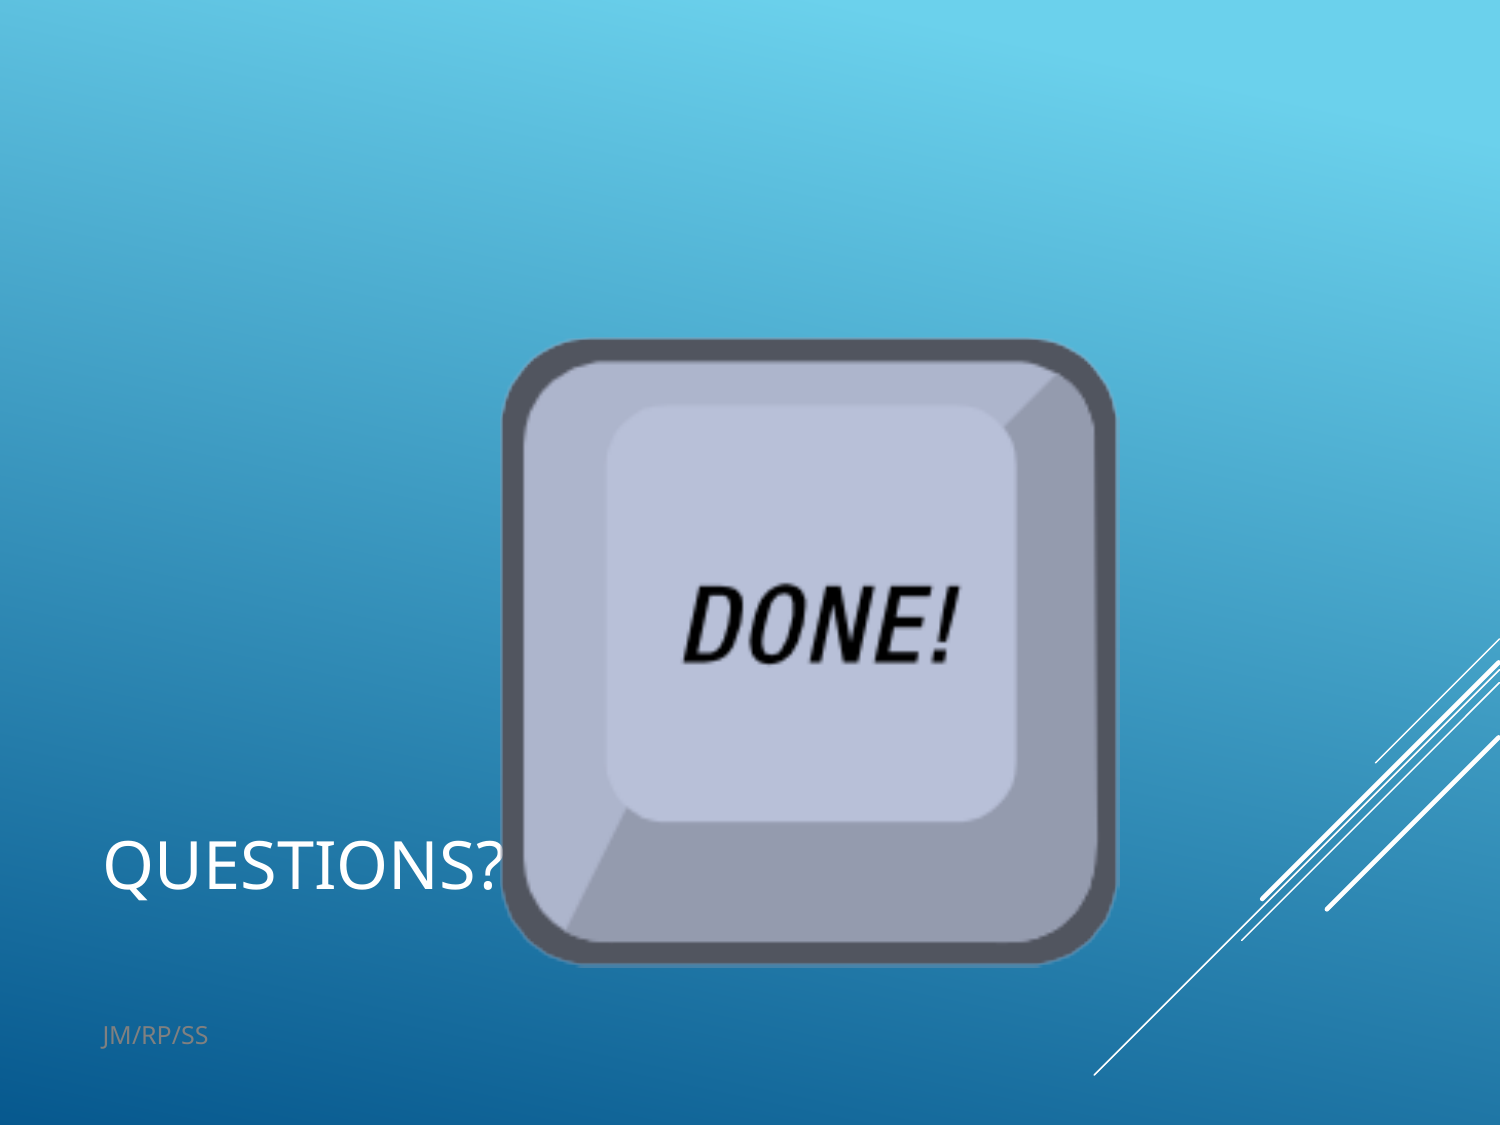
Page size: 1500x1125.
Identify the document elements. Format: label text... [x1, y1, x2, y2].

title Questions? [87, 737, 1163, 988]
picture [499, 337, 1120, 968]
footer JM/RP/SS [87, 1012, 1041, 1073]
